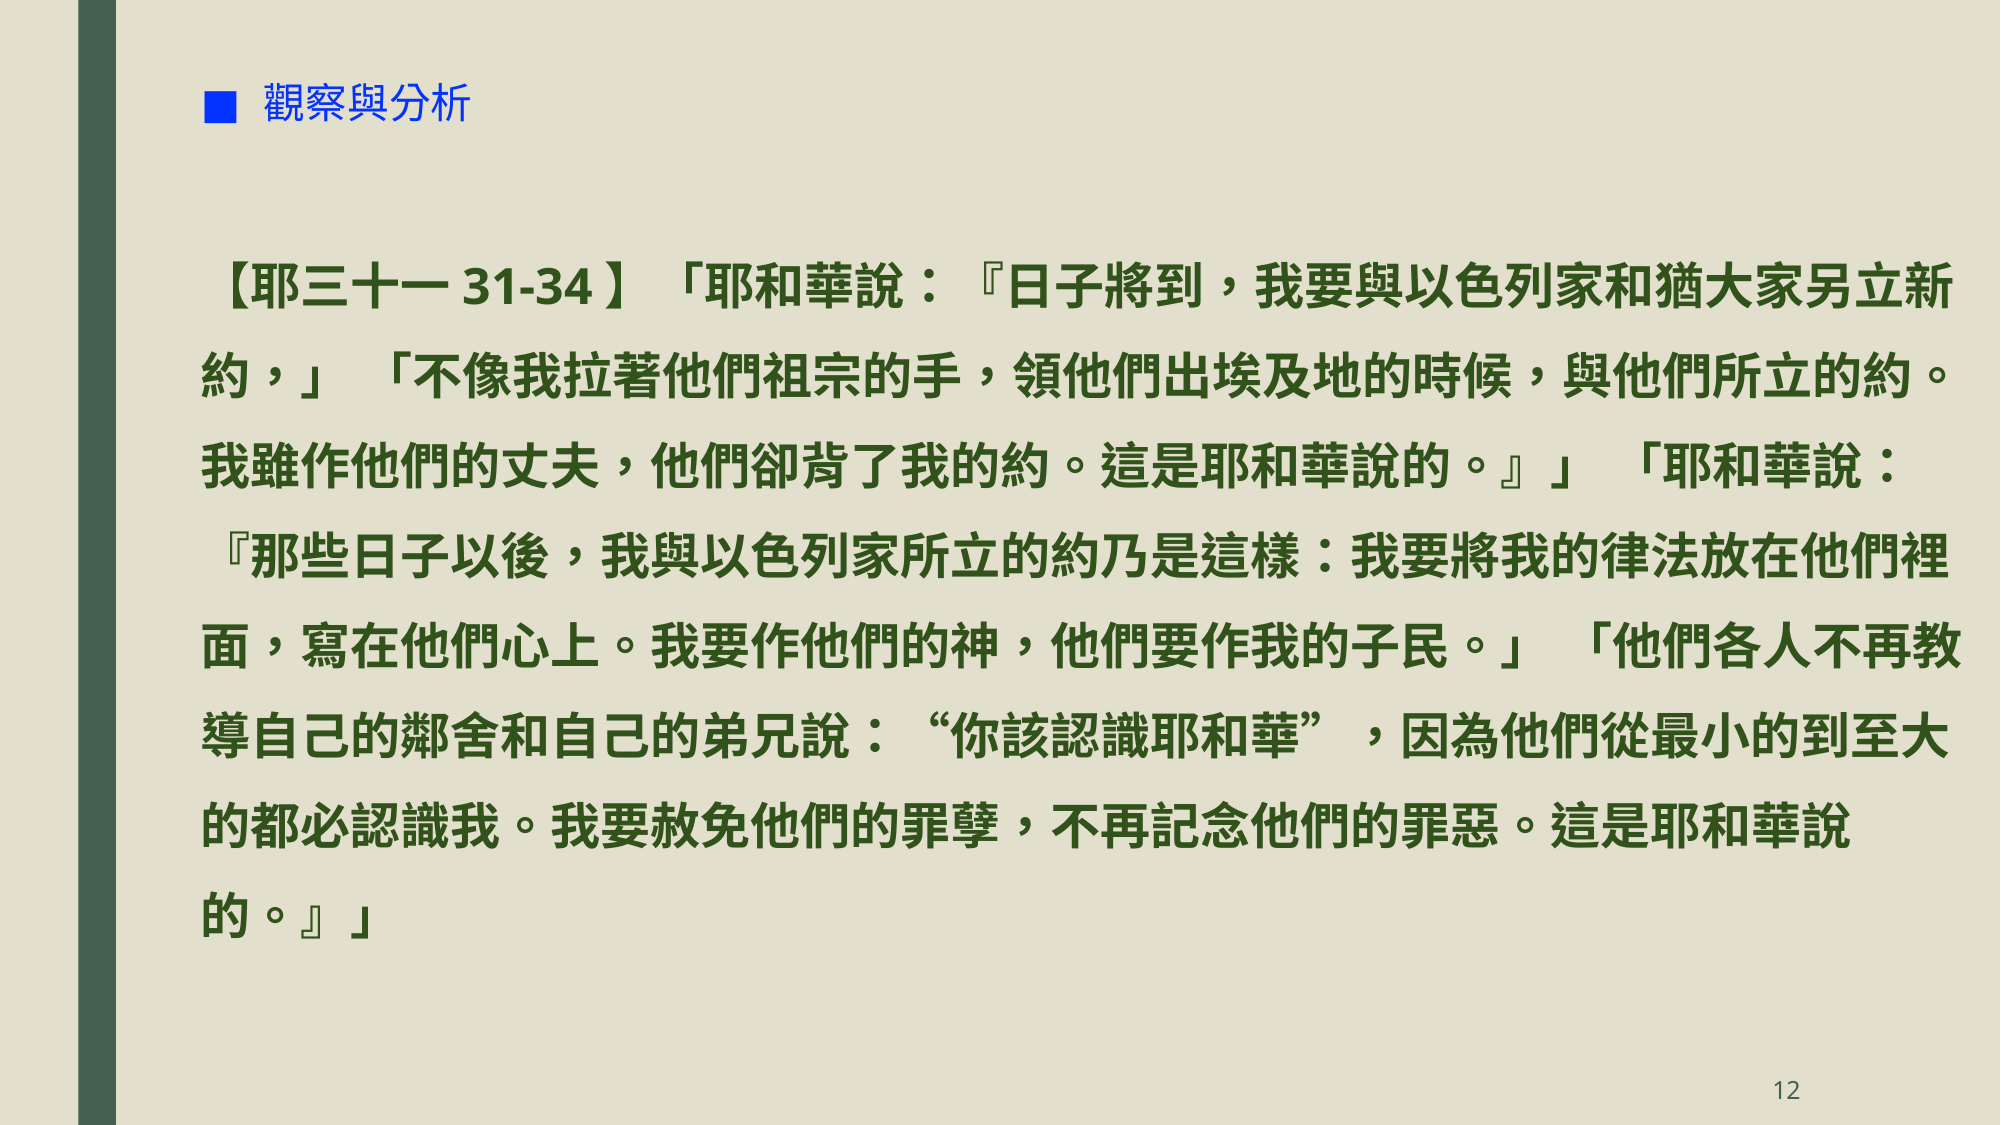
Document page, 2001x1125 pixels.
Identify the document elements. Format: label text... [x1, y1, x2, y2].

slide_number 12 [1553, 1058, 1816, 1125]
list 觀察與分析 【耶三十一31-34】「耶和華說：『日子將到，我要與以色列家和猶大家另立新約，」 「不像我拉著他們祖宗的手，領他們出埃及地的時候，與他們所立的約。我雖作他們的丈夫，他們卻背了我的約。這是耶和華說的。』」 「耶和華說：『那些日子以後，我與以色列家所立的約乃是這樣：我要將我的律法放在他們裡面，寫在他們心上。我要作他們的神，他們要作我的子民。」 「他們各人不再教導自己的鄰舍和自己的弟兄說：“你該認識耶和華”，因為他們從最小的到至大的都必認識我。我要赦免他們的罪孽，不再記念他們的罪惡。這是耶和華說的。』」 [185, 73, 2000, 1112]
